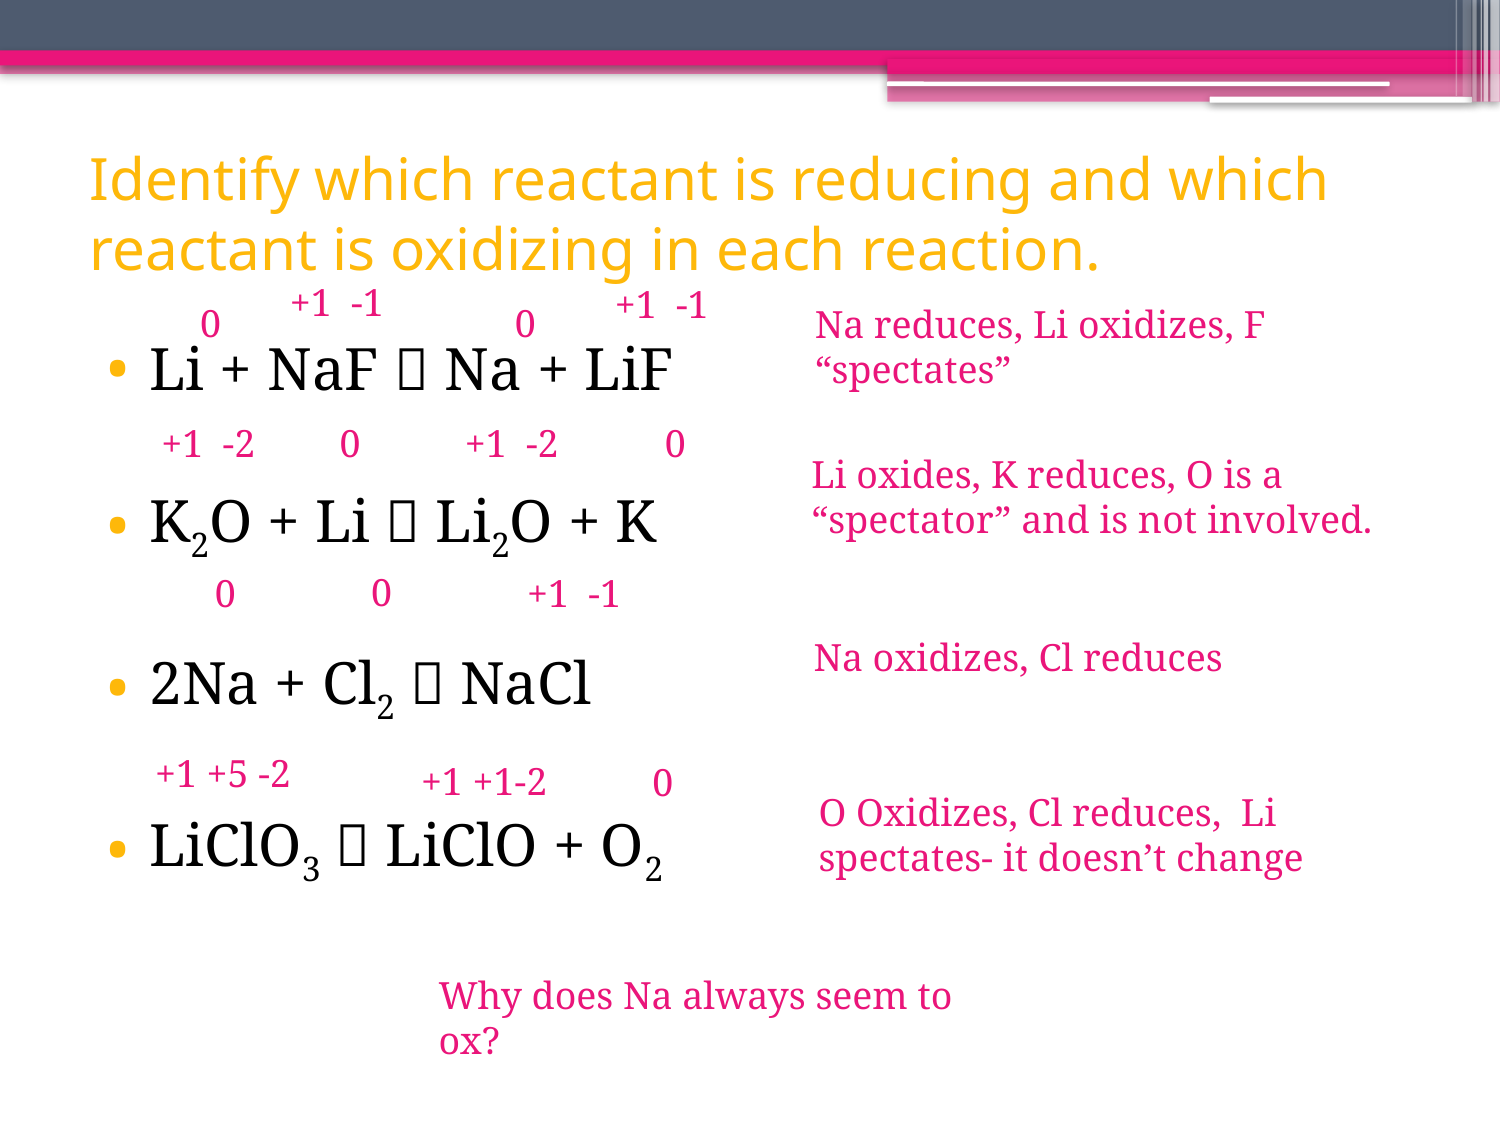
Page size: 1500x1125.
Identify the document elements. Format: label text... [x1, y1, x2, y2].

text_box 0 [500, 292, 550, 353]
text_box 0 [199, 562, 350, 623]
text_box +1 -1 [512, 562, 663, 623]
text_box Li oxides, K reduces, O is a “spectator” and is not involved. [796, 443, 1435, 549]
text_box 0 [185, 292, 236, 353]
text_box +1 -1 [599, 273, 750, 334]
text_box Na oxidizes, Cl reduces [798, 626, 1287, 687]
text_box 0 [324, 412, 388, 473]
text_box Why does Na always seem to ox? [423, 964, 1026, 1070]
text_box +1 +1-2 [406, 750, 594, 811]
text_box +1 -1 [274, 271, 425, 332]
text_box 0 [356, 561, 507, 622]
text_box O Oxidizes, Cl reduces, Li spectates- it doesn’t change [803, 781, 1354, 887]
list Li + NaF  Na + LiF K2O + Li  Li2O + K 2Na + Cl2  NaCl LiClO3  LiClO + O2 [75, 324, 1425, 1079]
text_box 0 [649, 412, 713, 473]
title Identify which reactant is reducing and which reactant is oxidizing in each reaction. [75, 125, 1425, 300]
text_box +1 -2 [146, 412, 297, 473]
text_box +1 -2 [449, 412, 600, 473]
text_box +1 +5 -2 [140, 742, 331, 803]
text_box Na reduces, Li oxidizes, F “spectates” [800, 293, 1435, 399]
text_box 0 [637, 751, 725, 812]
